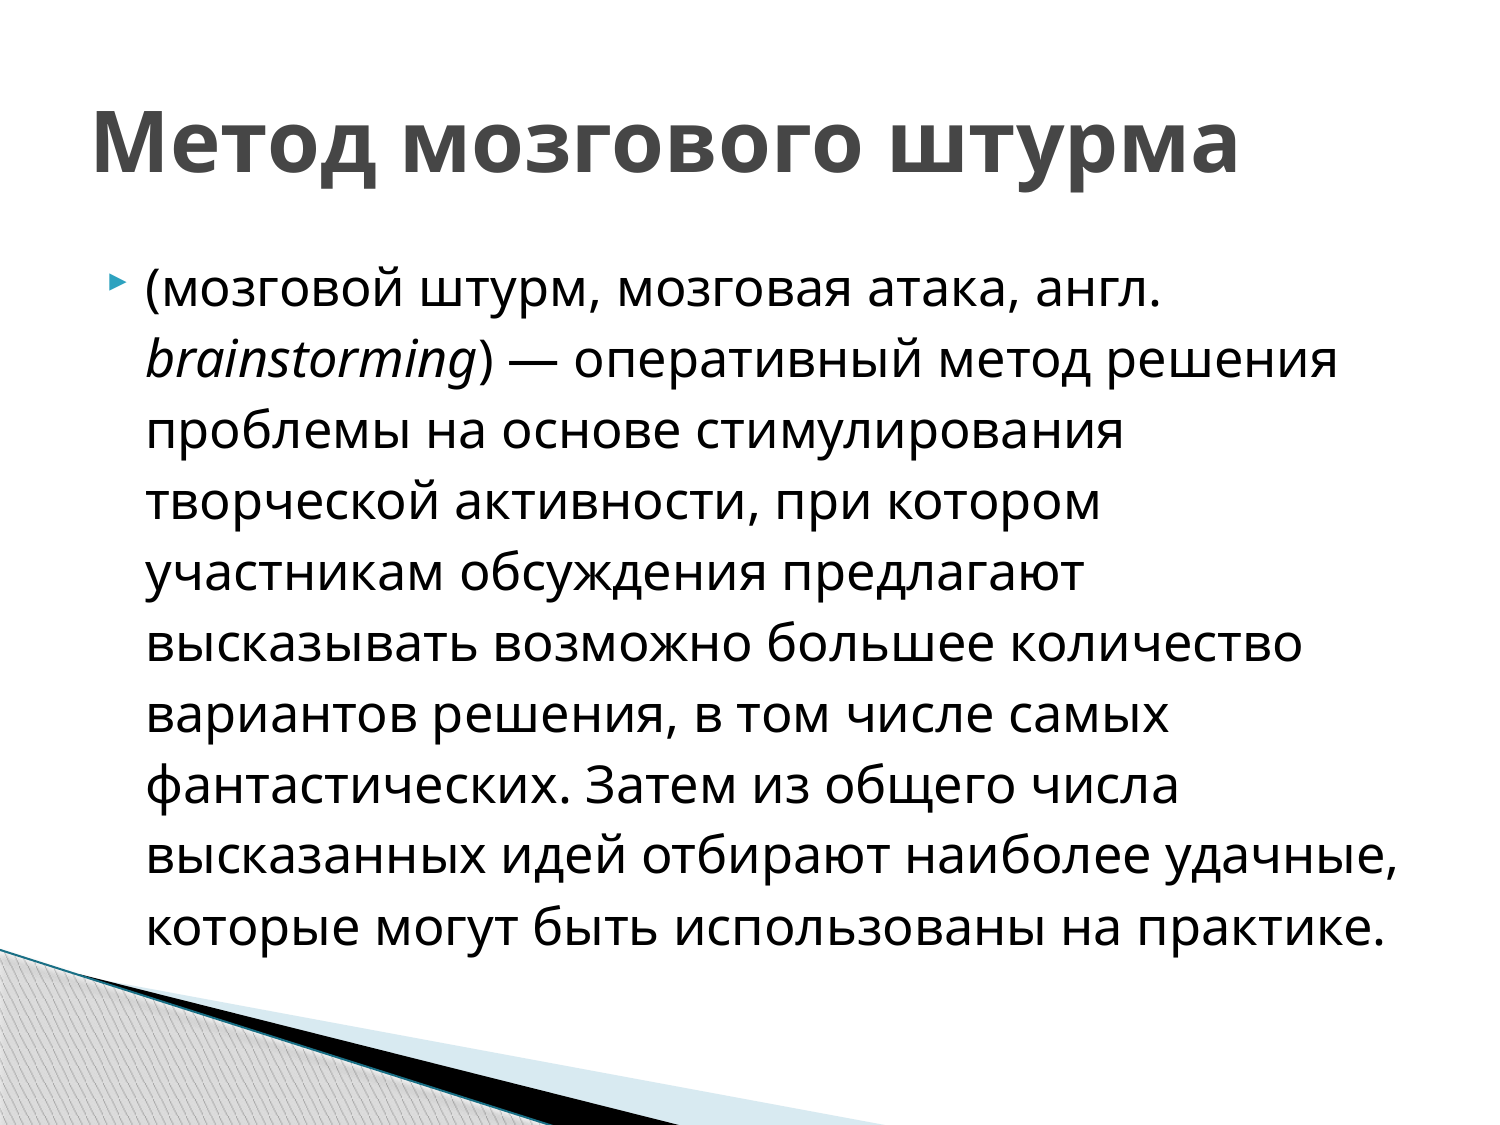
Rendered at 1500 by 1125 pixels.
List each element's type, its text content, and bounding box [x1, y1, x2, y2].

list (мозговой штурм, мозговая атака, англ. brainstorming) — оперативный метод решения проблемы на основе стимулирования творческой активности, при котором участникам обсуждения предлагают высказывать возможно большее количество вариантов решения, в том числе самых фантастических. Затем из общего числа высказанных идей отбирают наиболее удачные, которые могут быть использованы на практике. [75, 243, 1425, 986]
title Метод мозгового штурма [75, 45, 1425, 233]
